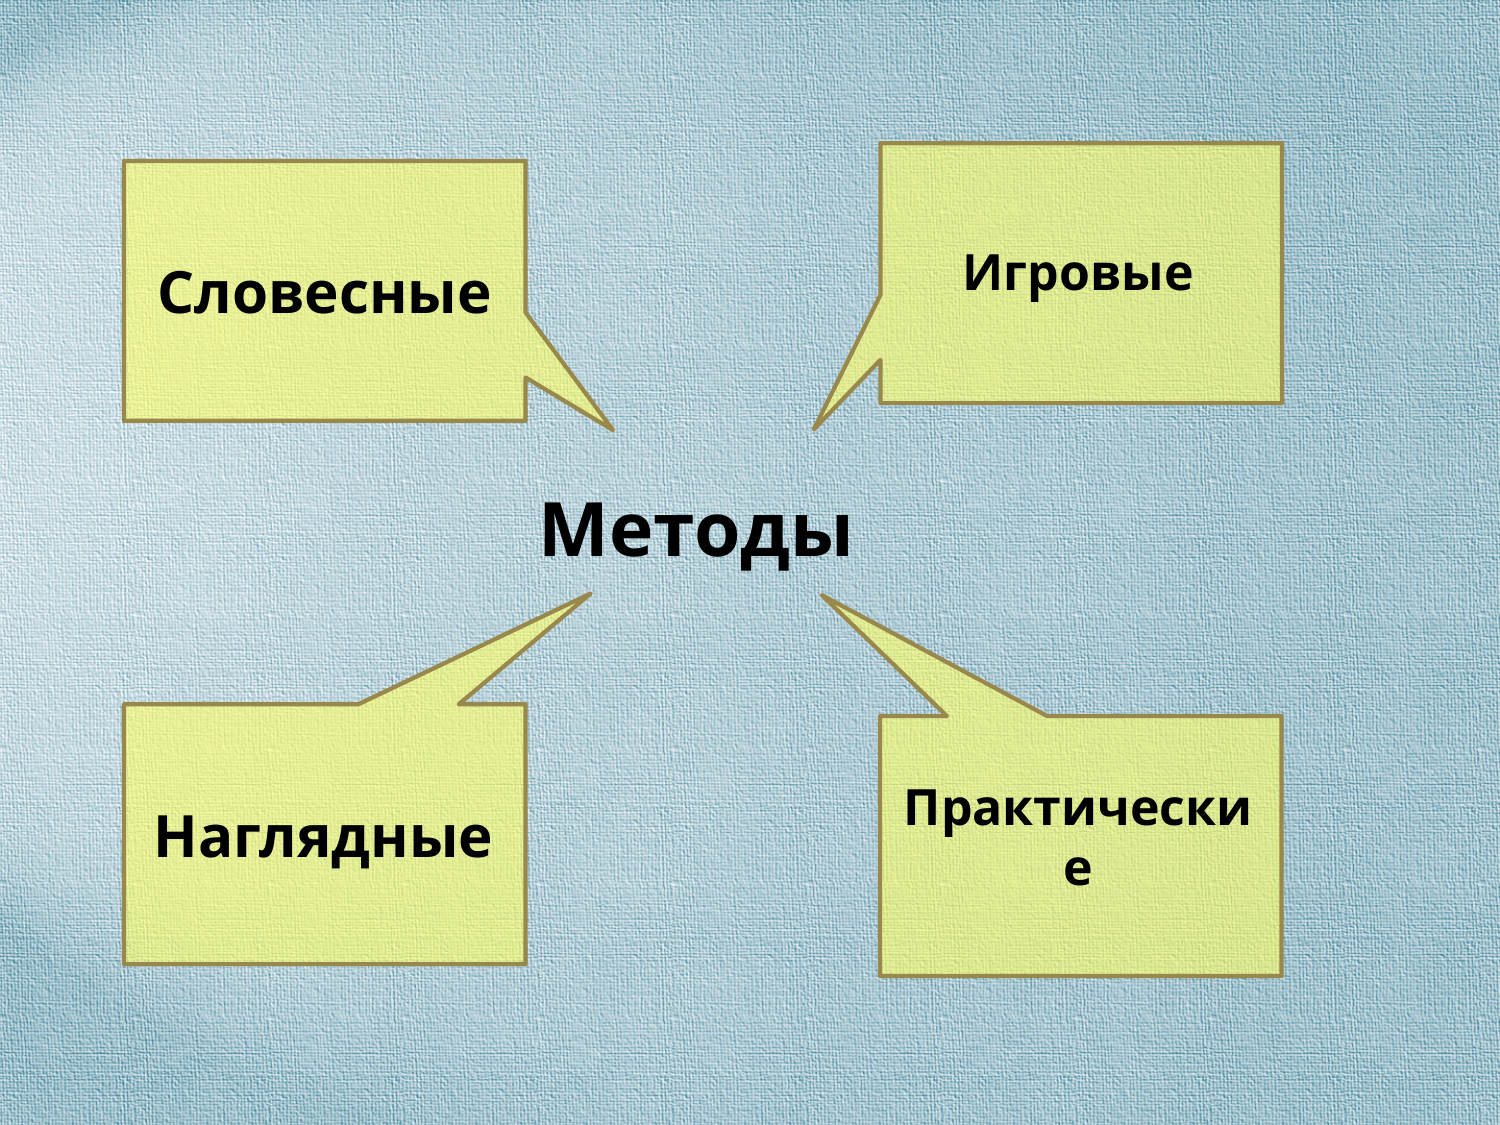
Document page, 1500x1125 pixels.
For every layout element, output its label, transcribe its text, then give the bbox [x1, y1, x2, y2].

text_box Игровые [877, 232, 1280, 308]
text_box Методы [523, 474, 870, 580]
text_box [121, 591, 593, 967]
text_box [811, 141, 1285, 432]
text_box [820, 593, 1284, 979]
text_box [121, 158, 615, 432]
text_box Практические [877, 767, 1280, 903]
text_box Словесные [123, 247, 526, 333]
text_box Наглядные [122, 791, 525, 877]
